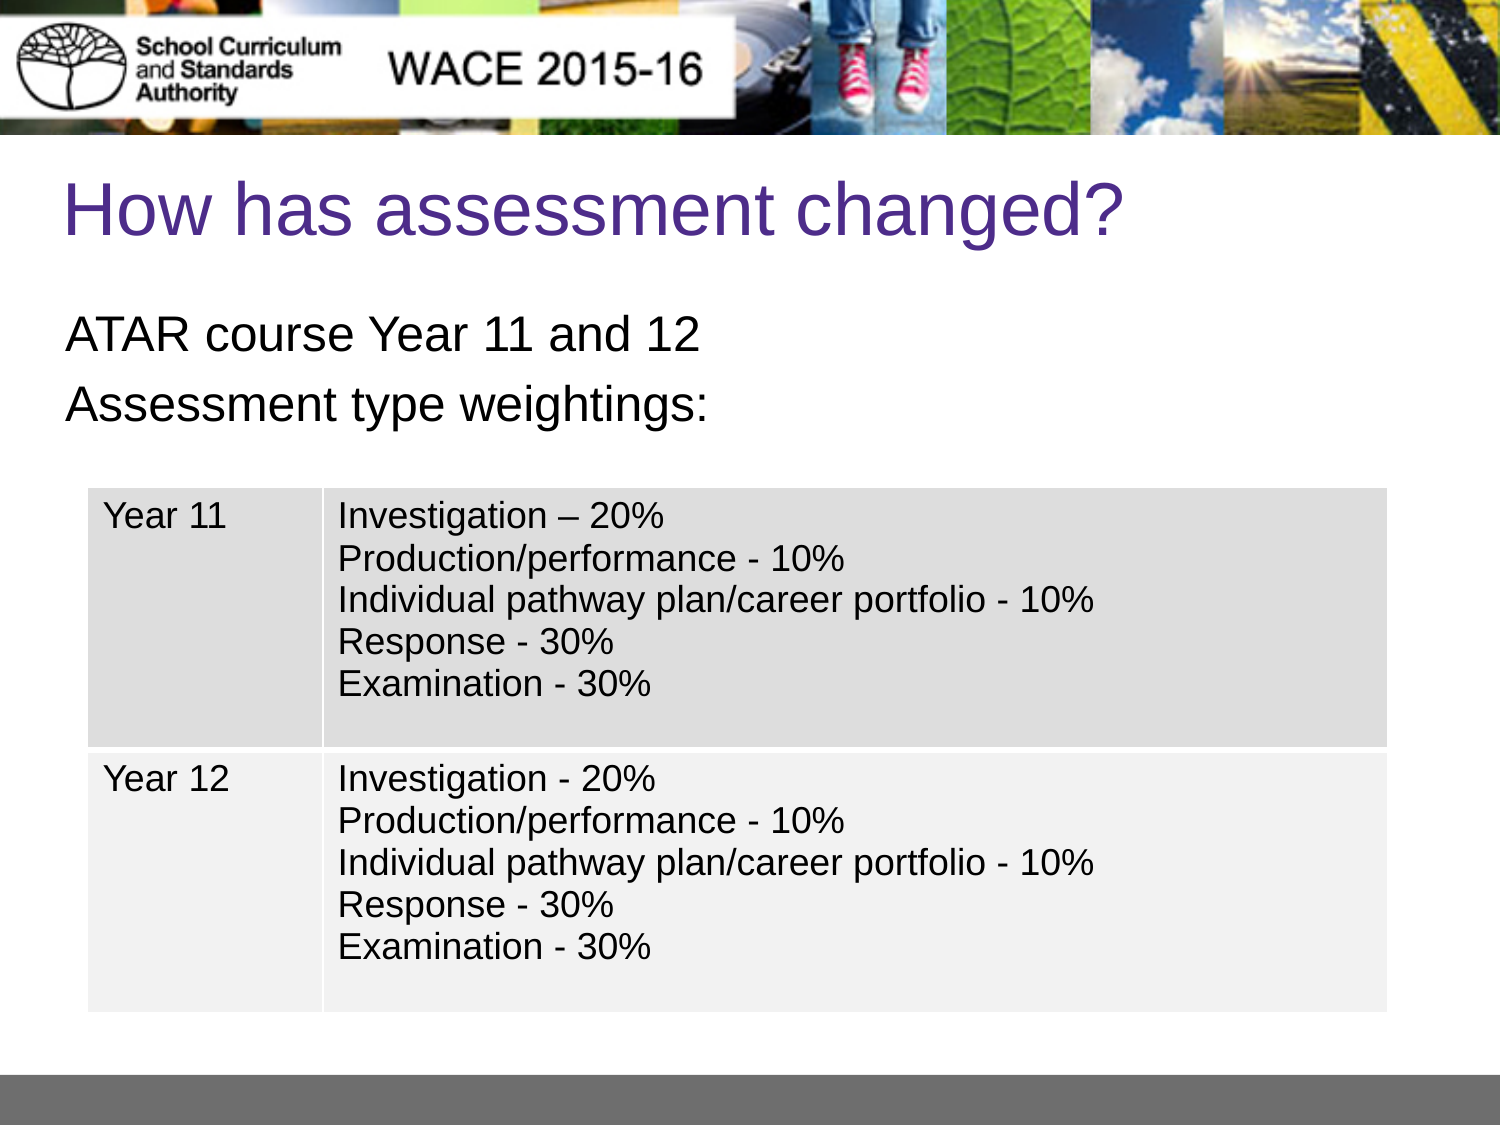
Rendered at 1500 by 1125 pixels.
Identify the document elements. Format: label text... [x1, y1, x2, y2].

table_cell Investigation - 20% Production/performance - 10% Individual pathway plan/career portfolio - 10% Response - 30% Examination - 30% [324, 753, 1387, 1012]
picture [0, 0, 1500, 135]
table_header Year 11 [88, 488, 322, 747]
table_header Investigation – 20% Production/performance - 10% Individual pathway plan/career portfolio - 10% Response - 30% Examination - 30% [324, 488, 1387, 747]
title How has assessment changed? [47, 136, 1450, 275]
list ATAR course Year 11 and 12 Assessment type weightings: [50, 294, 1450, 1050]
table_cell Year 12 [88, 753, 322, 1012]
